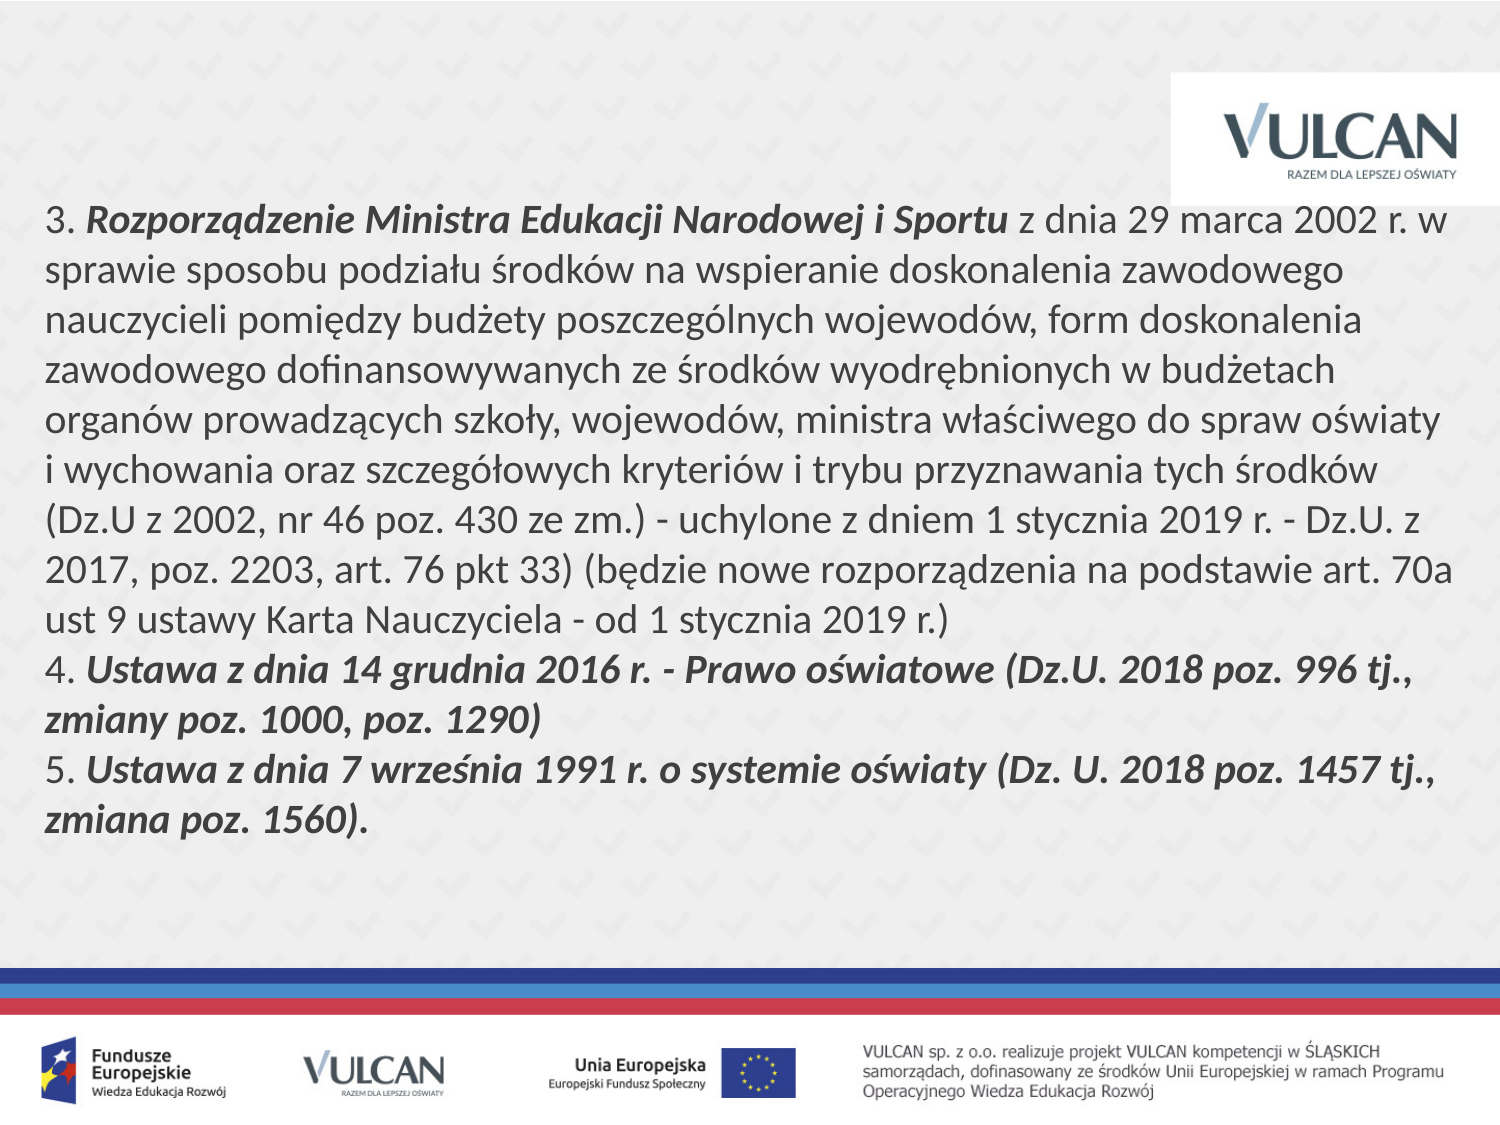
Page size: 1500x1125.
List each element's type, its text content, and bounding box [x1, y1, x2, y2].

picture [0, 1, 1500, 1124]
list 3. Rozporządzenie Ministra Edukacji Narodowej i Sportu z dnia 29 marca 2002 r. w sprawie sposobu podziału środków na wspieranie doskonalenia zawodowego nauczycieli pomiędzy budżety poszczególnych wojewodów, form doskonalenia zawodowego dofinansowywanych ze środków wyodrębnionych w budżetach organów prowadzących szkoły, wojewodów, ministra właściwego do spraw oświaty i wychowania oraz szczegółowych kryteriów i trybu przyznawania tych środków (Dz.U z 2002, nr 46 poz. 430 ze zm.) - uchylone z dniem 1 stycznia 2019 r. - Dz.U. z 2017, poz. 2203, art. 76 pkt 33) (będzie nowe rozporządzenia na podstawie art. 70a ust 9 ustawy Karta Nauczyciela - od 1 stycznia 2019 r.) 4. Ustawa z dnia 14 grudnia 2016 r. - Prawo oświatowe (Dz.U. 2018 poz. 996 tj., zmiany poz. 1000, poz. 1290) 5. Ustawa z dnia 7 września 1991 r. o systemie oświaty (Dz. U. 2018 poz. 1457 tj., zmiana poz. 1560). [29, 184, 1471, 977]
